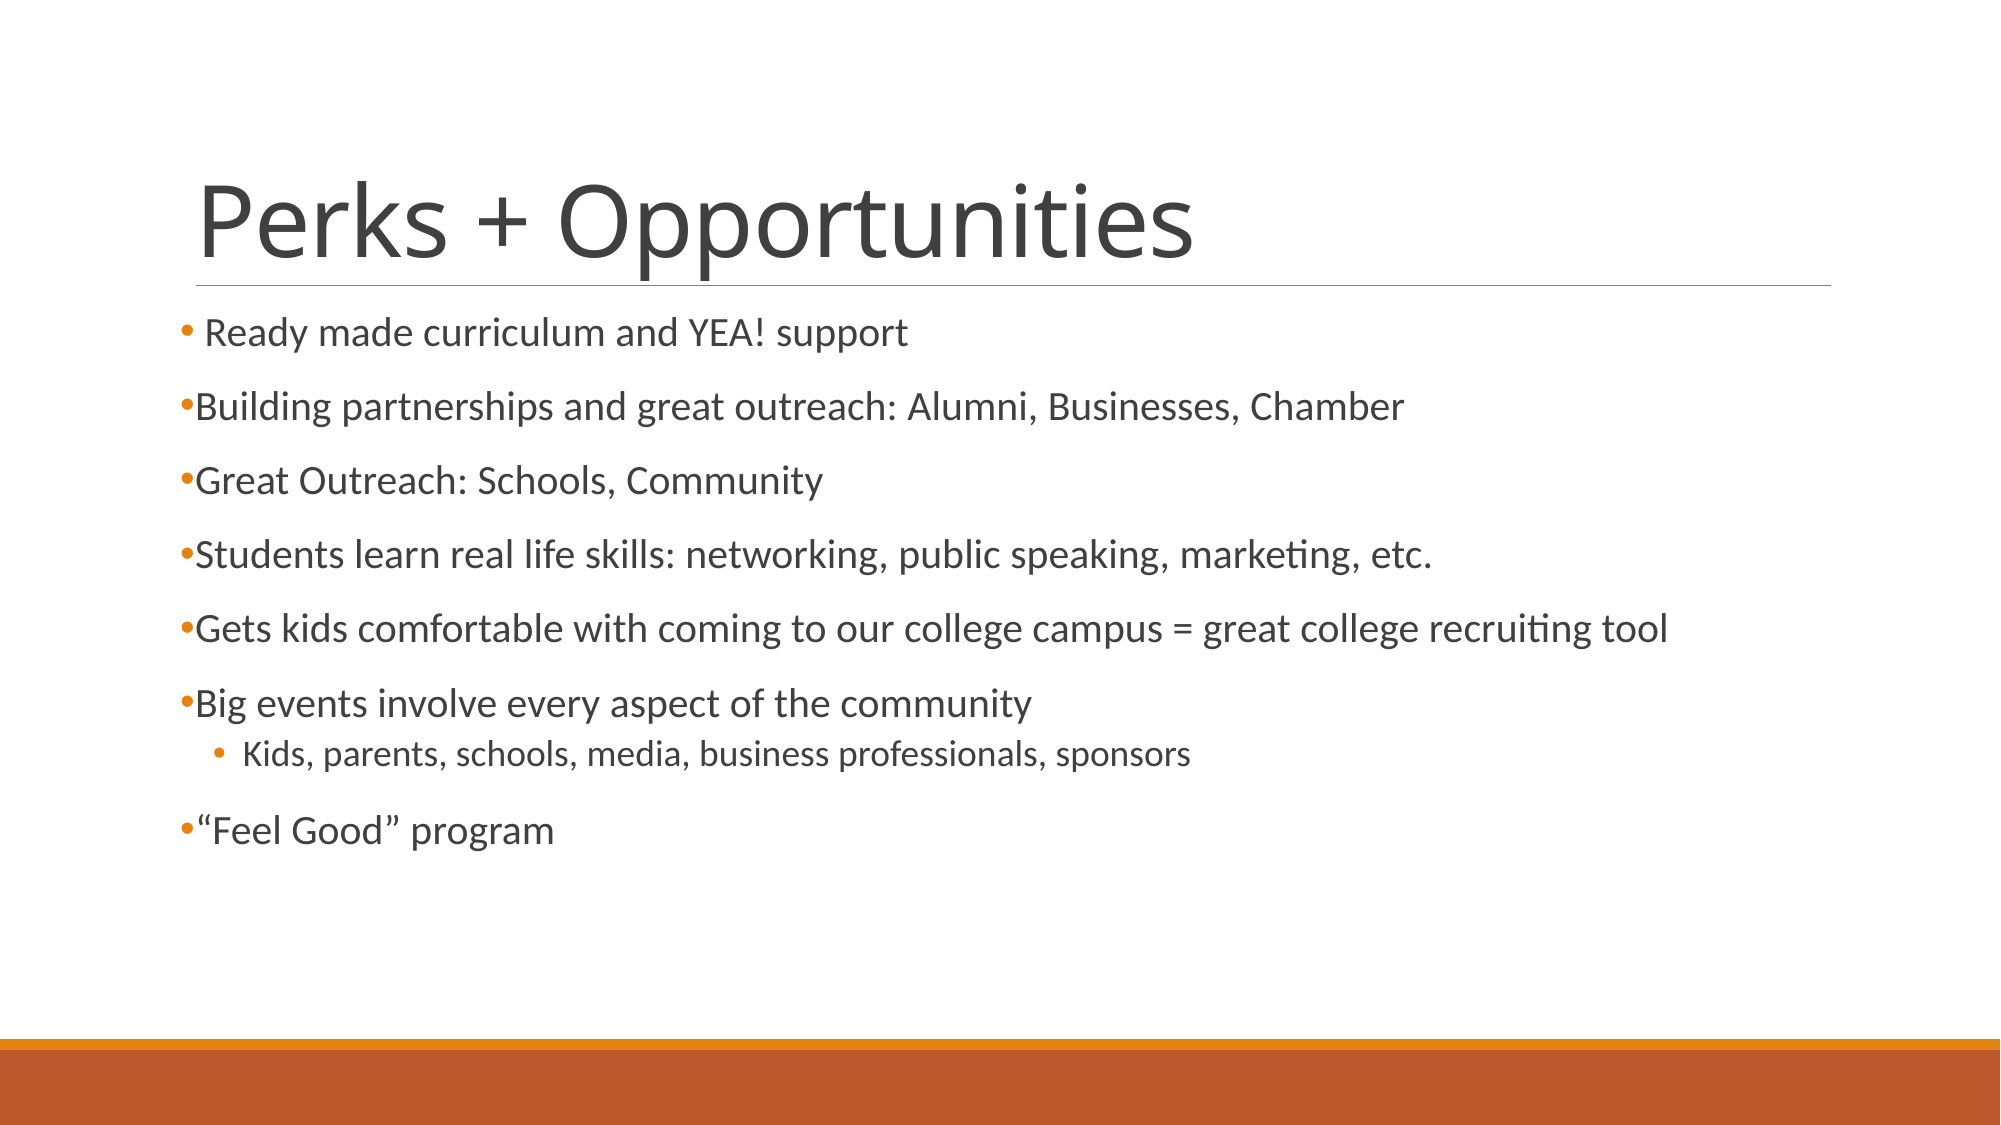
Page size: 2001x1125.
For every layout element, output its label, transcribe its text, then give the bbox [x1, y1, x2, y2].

title Perks + Opportunities [180, 47, 1830, 285]
list Ready made curriculum and YEA! support Building partnerships and great outreach: Alumni, Businesses, Chamber Great Outreach: Schools, Community Students learn real life skills: networking, public speaking, marketing, etc. Gets kids comfortable with coming to our college campus = great college recruiting tool Big events involve every aspect of the community Kids, parents, schools, media, business professionals, sponsors “Feel Good” program [180, 302, 1830, 963]
